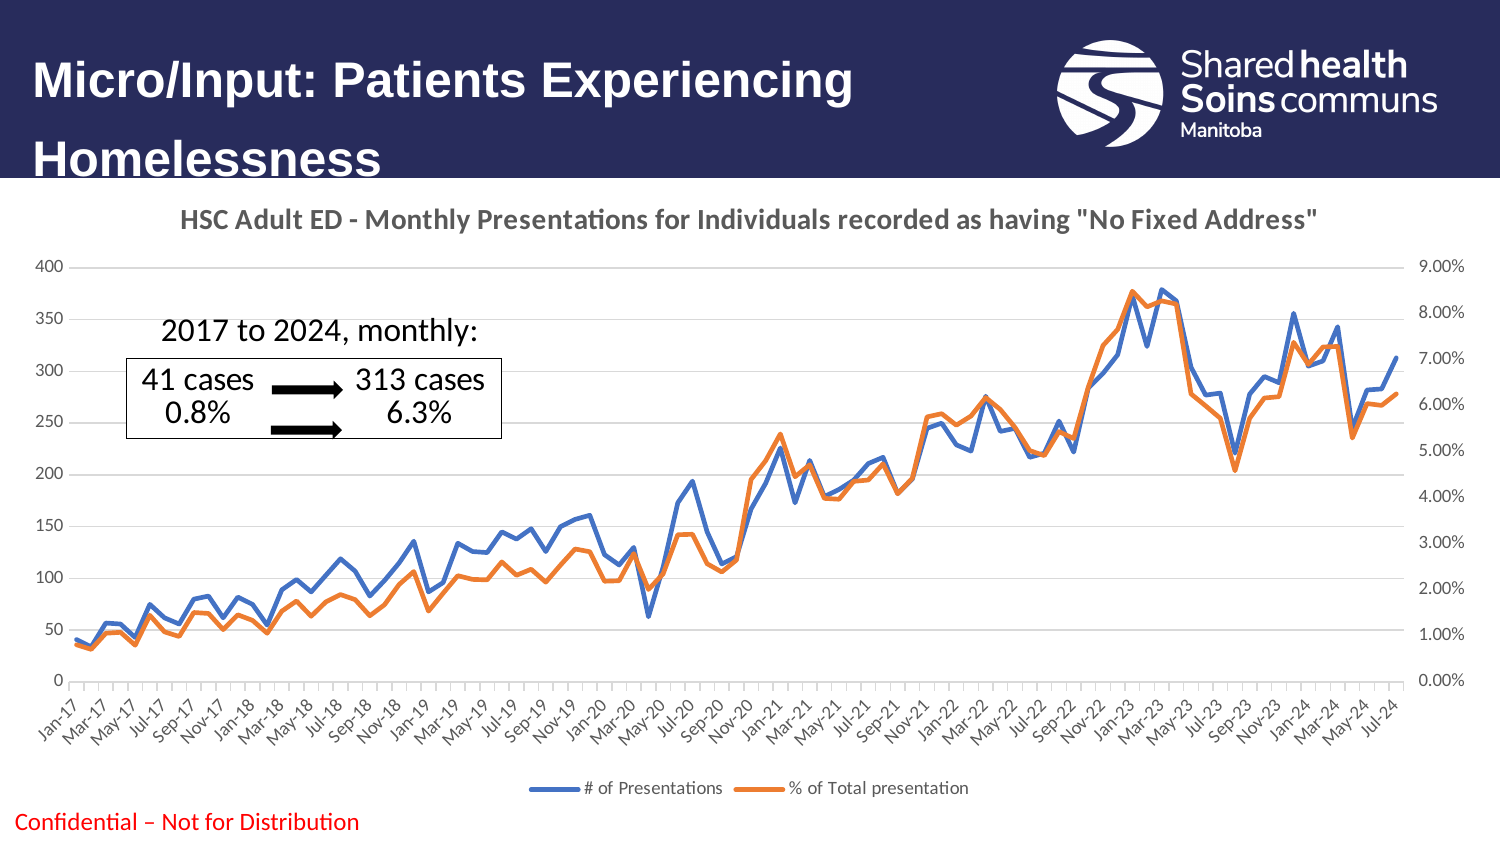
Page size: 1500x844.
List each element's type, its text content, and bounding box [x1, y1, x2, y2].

picture [1057, 40, 1437, 147]
chart [4, 178, 1496, 806]
list Micro/Input: Patients Experiencing Homelessness [17, 20, 1111, 94]
